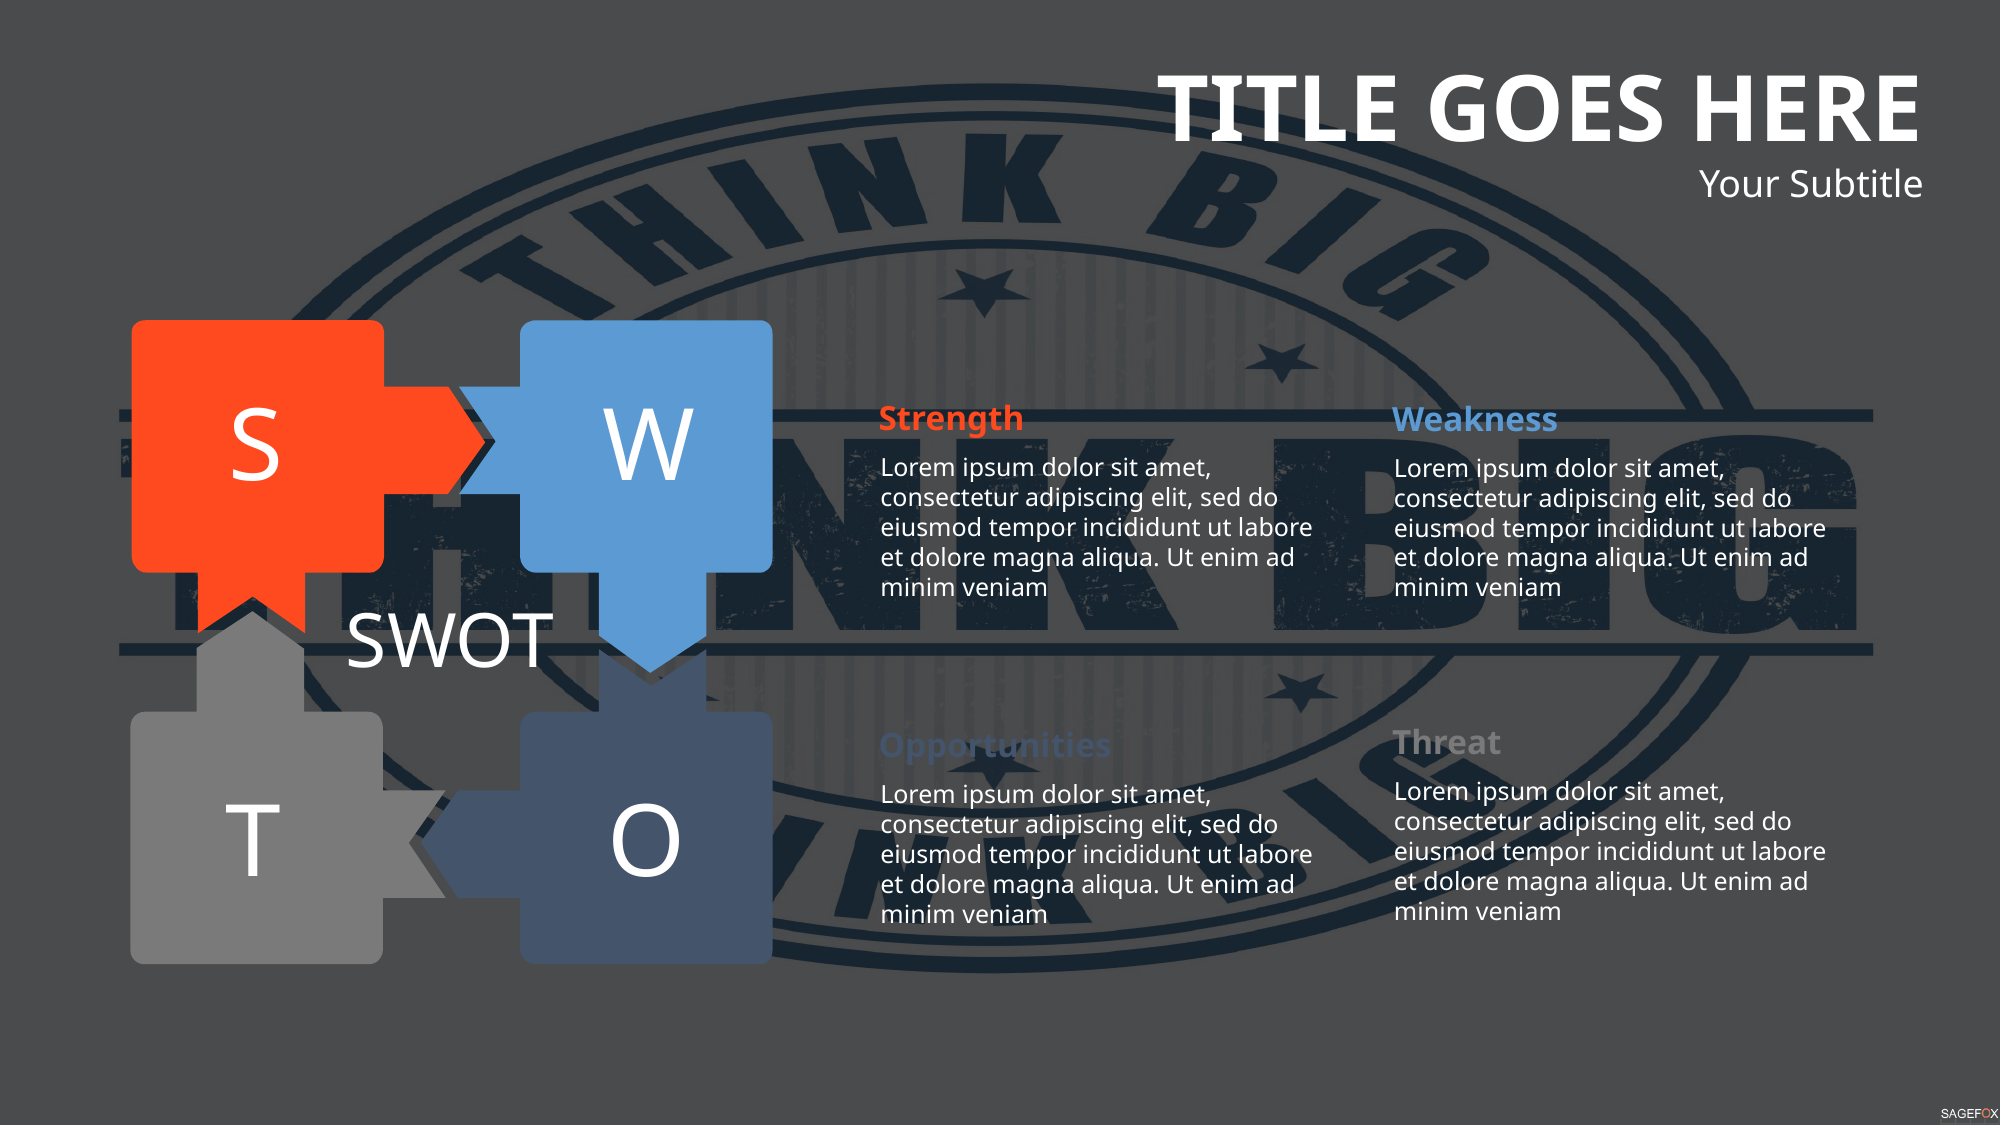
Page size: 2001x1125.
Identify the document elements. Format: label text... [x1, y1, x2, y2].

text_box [863, 389, 1344, 581]
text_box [128, 320, 458, 634]
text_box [125, 611, 446, 965]
picture [1940, 0, 2001, 1125]
text_box SWOT [446, 634, 458, 649]
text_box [458, 320, 777, 673]
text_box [1377, 713, 1858, 905]
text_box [420, 649, 774, 965]
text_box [1377, 390, 1858, 581]
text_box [863, 716, 1344, 908]
text_box TITLE GOES HERE Your Subtitle [1035, 42, 1939, 212]
